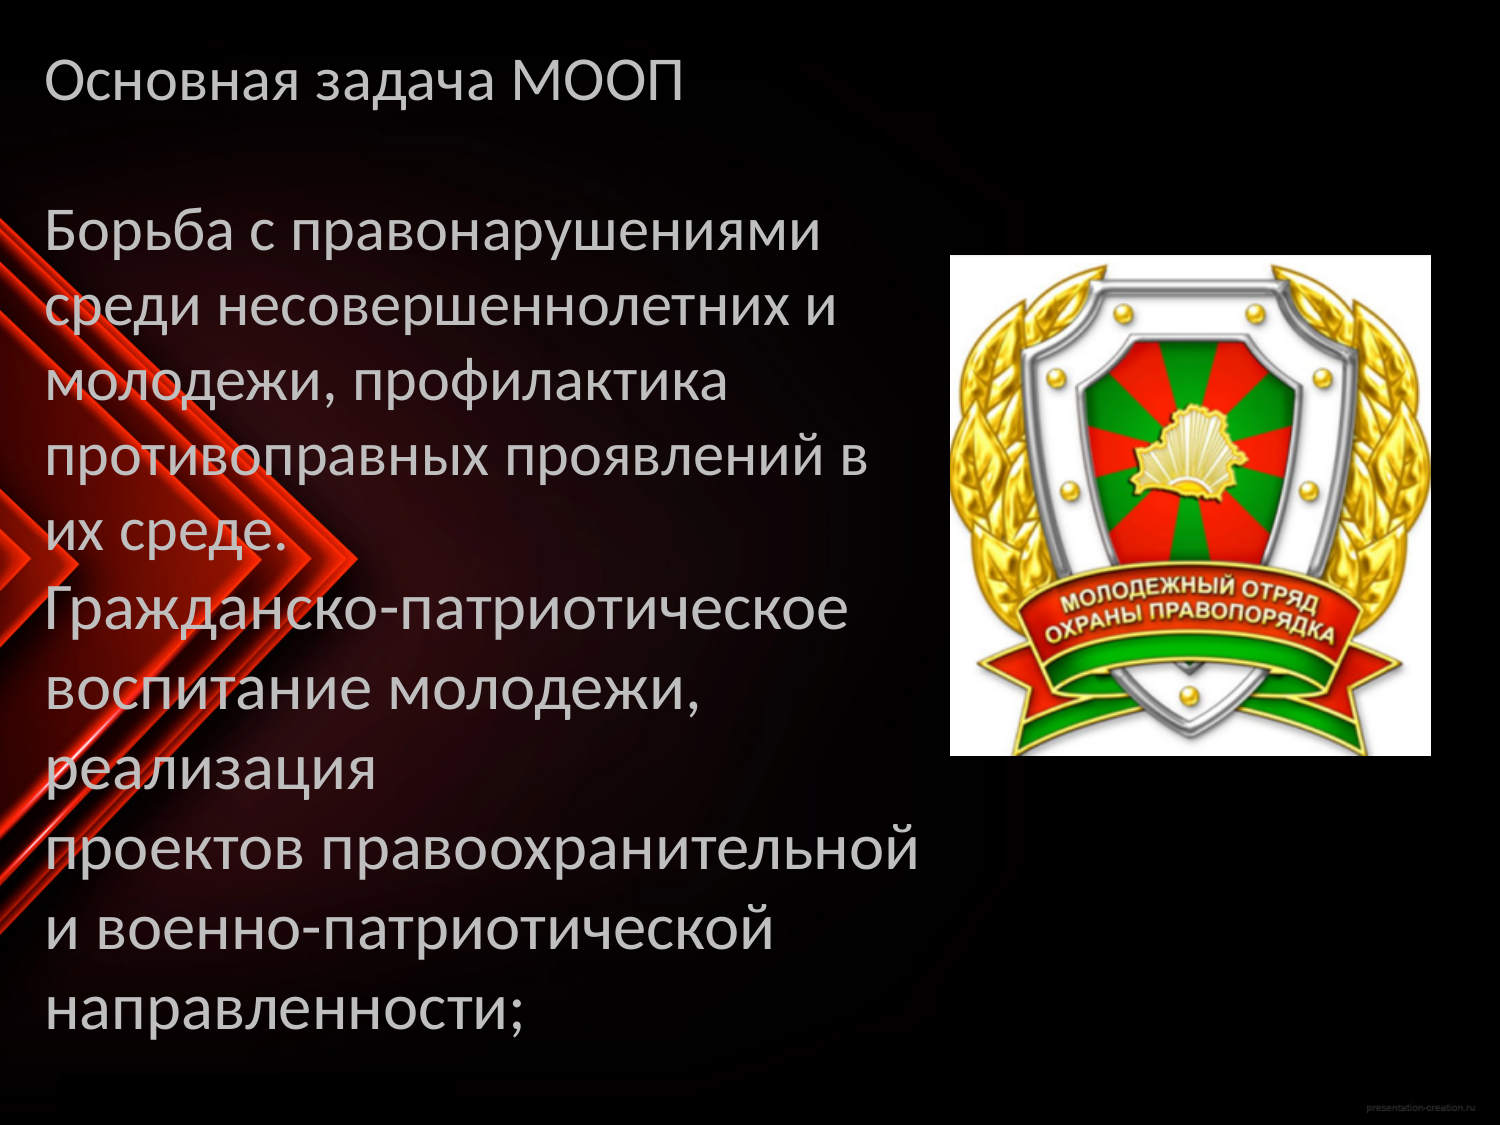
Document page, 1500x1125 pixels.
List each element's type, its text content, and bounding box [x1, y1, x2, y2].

text_box Основная задача МООП Борьба с правонарушениями среди несовершеннолетних и молодежи, профилактика противоправных проявлений в их среде. Гражданско-патриотическое воспитание молодежи, реализация проектов правоохранительной и военно-патриотической направленности; [29, 30, 939, 1051]
picture [0, 0, 1500, 1125]
